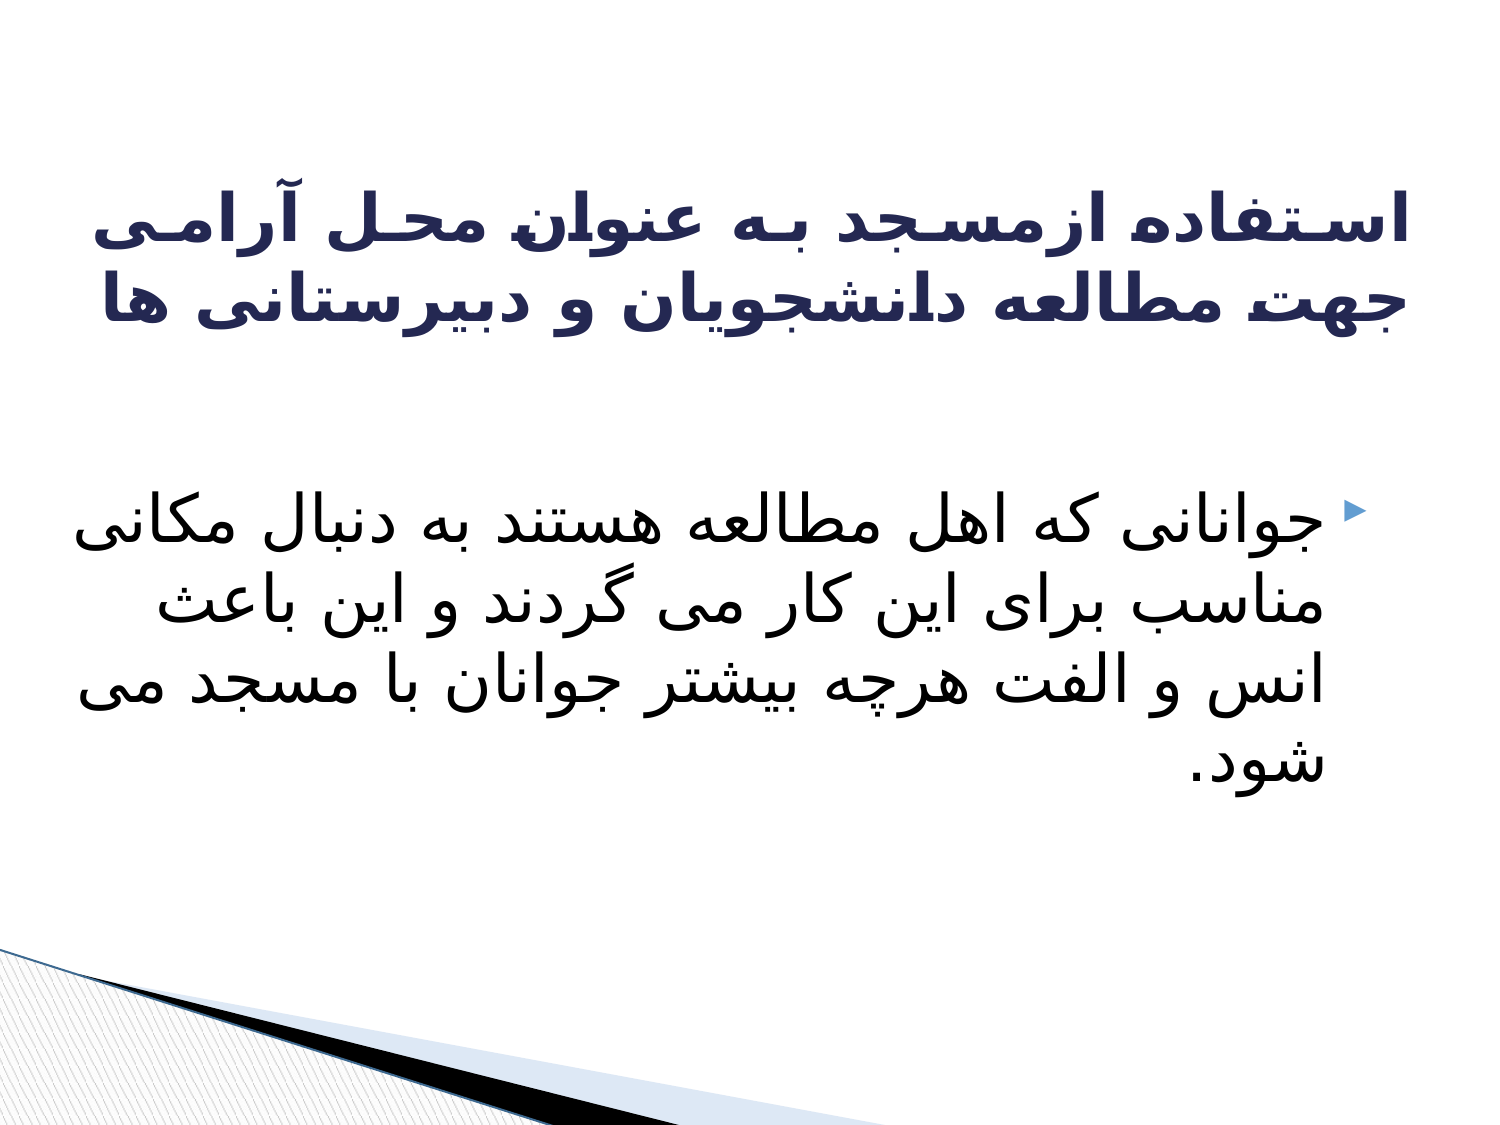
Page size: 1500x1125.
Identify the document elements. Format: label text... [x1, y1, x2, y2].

title استفاده ازمسجد به عنوان محل آرامی جهت مطالعه دانشجویان و دبیرستانی ها [76, 160, 1427, 349]
list جوانانی که اهل مطالعه هستند به دنبال مکانی مناسب برای این کار می گردند و این باعث انس و الفت هرچه بیشتر جوانان با مسجد می شود. [53, 468, 1404, 658]
